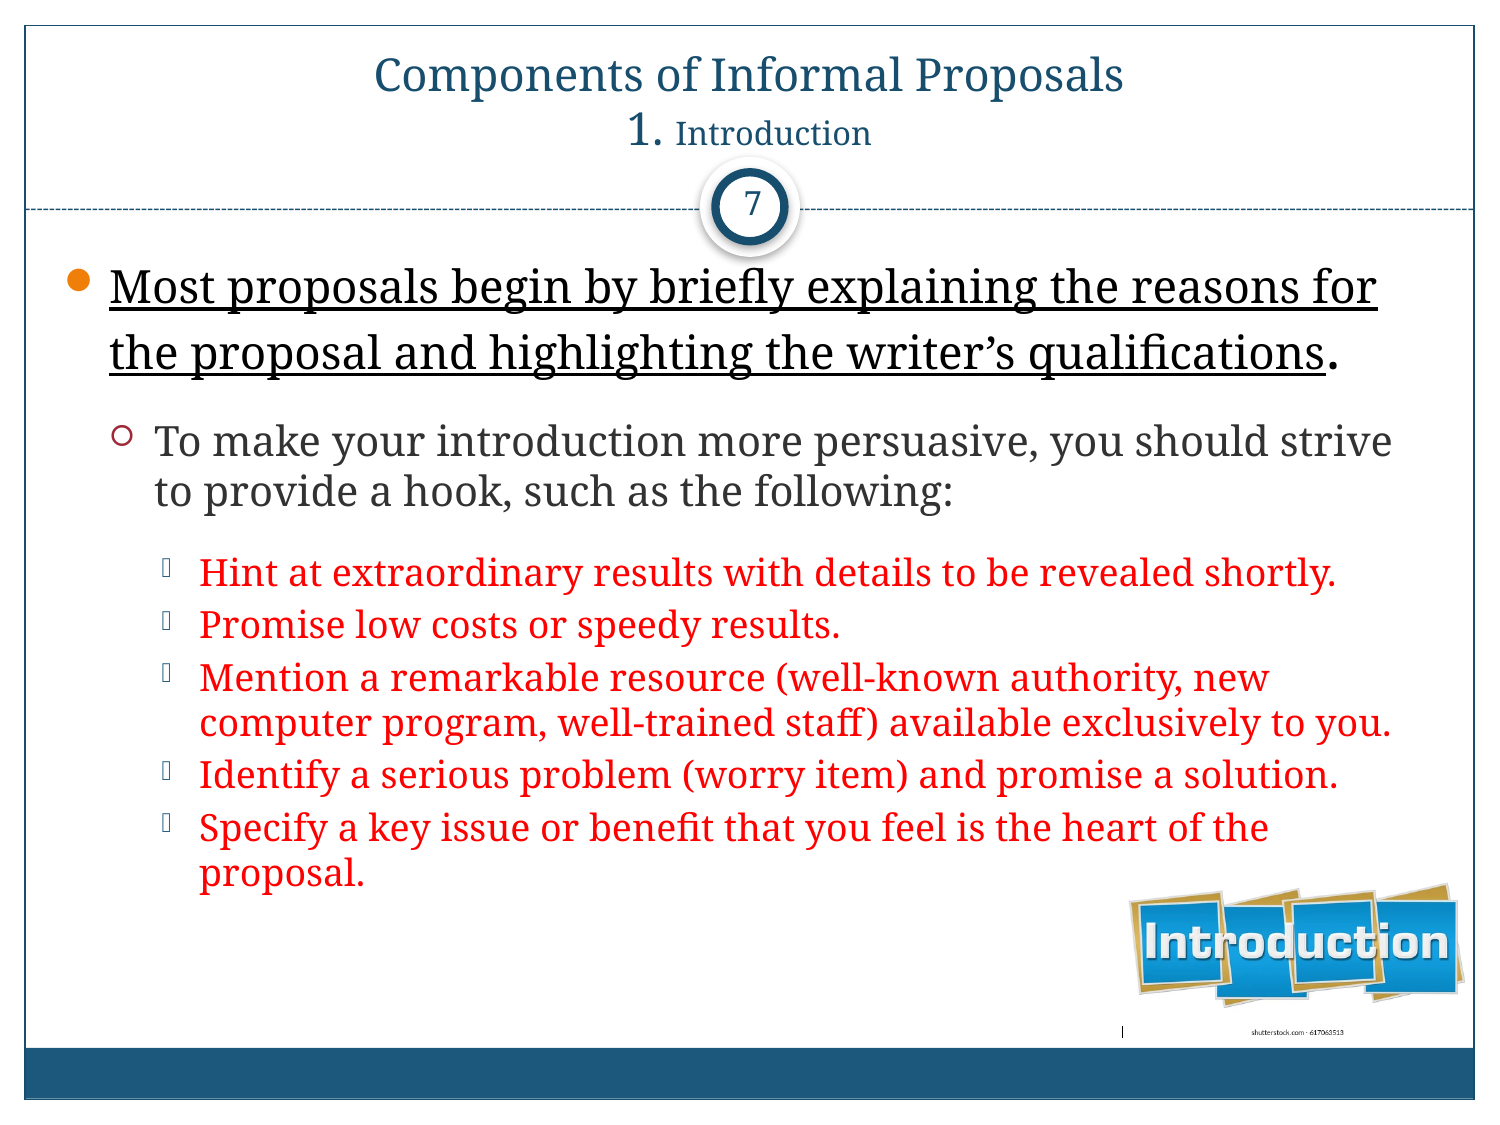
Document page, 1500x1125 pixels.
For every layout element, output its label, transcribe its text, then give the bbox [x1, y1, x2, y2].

picture [1121, 862, 1471, 1038]
title Components of Informal Proposals 1. Introduction [49, 37, 1450, 162]
list Most proposals begin by briefly explaining the reasons for the proposal and highlighting the writer’s qualifications. To make your introduction more persuasive, you should strive to provide a hook, such as the following: Hint at extraordinary results with details to be revealed shortly. Promise low costs or speedy results. Mention a remarkable resource (well-known authority, new computer program, well-trained staff) available exclusively to you. Identify a serious problem (worry item) and promise a solution. Specify a key issue or benefit that you feel is the heart of the proposal. [49, 250, 1445, 1001]
slide_number 7 [715, 168, 791, 241]
